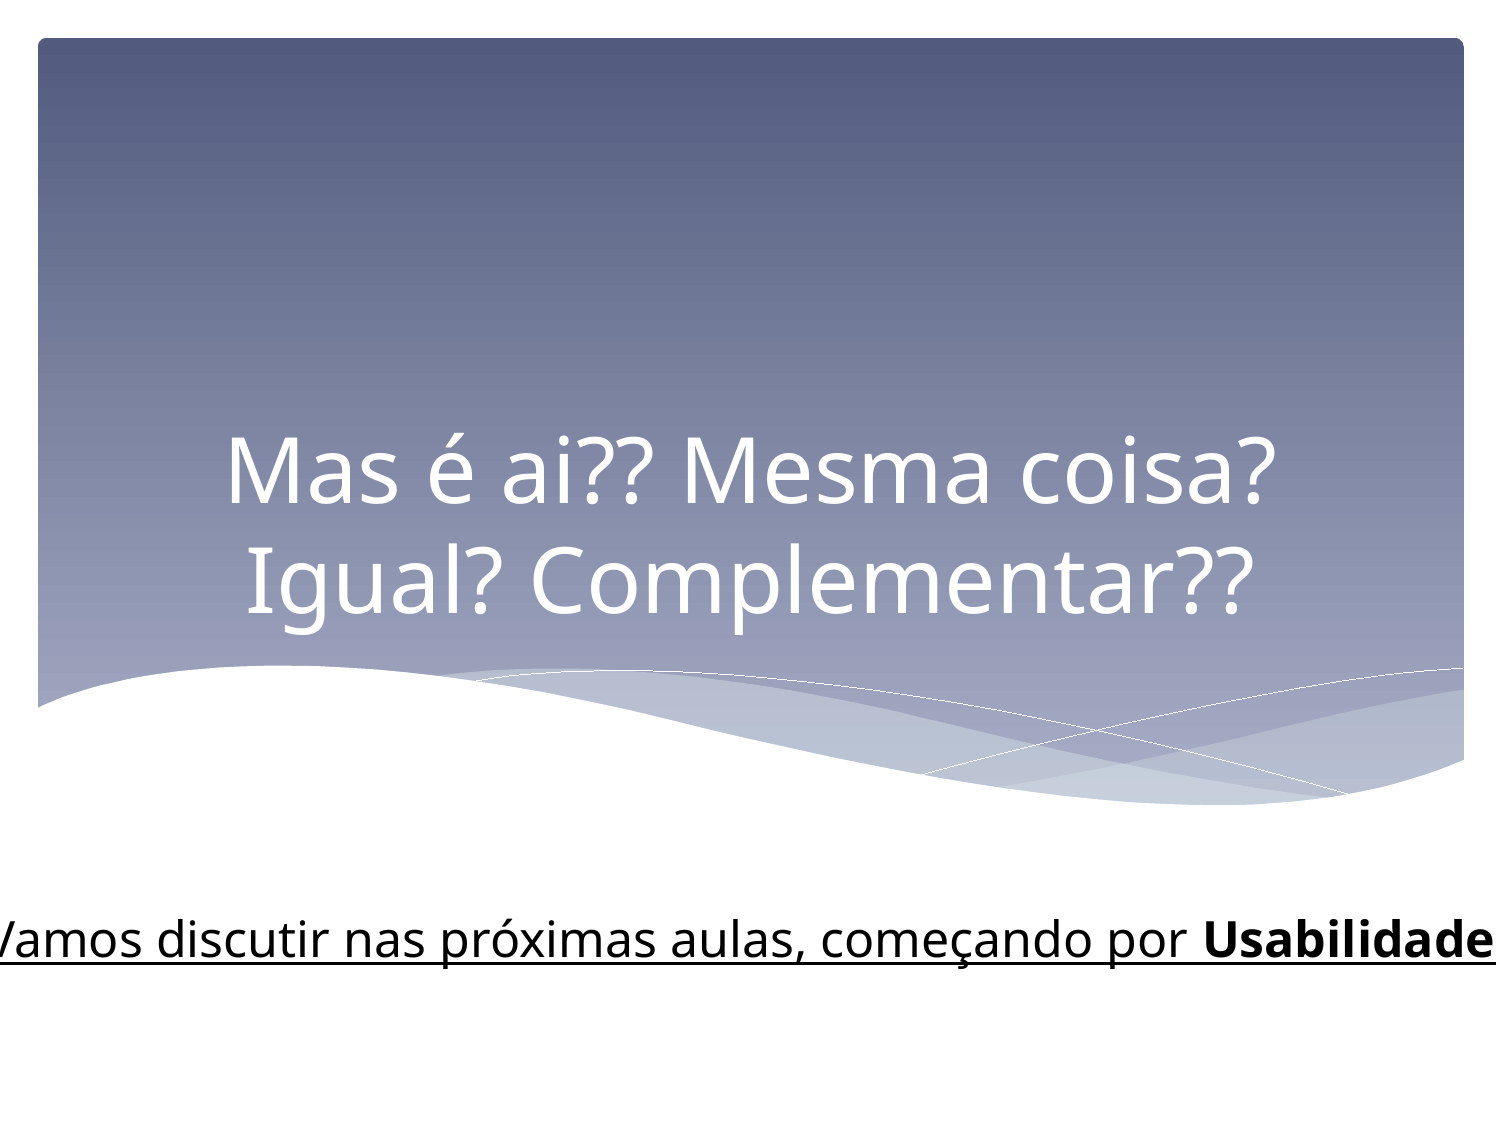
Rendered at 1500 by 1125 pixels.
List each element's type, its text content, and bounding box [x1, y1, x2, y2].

text_box Vamos discutir nas próximas aulas, começando por Usabilidade [0, 900, 1500, 976]
title Mas é ai?? Mesma coisa? Igual? Complementar?? [113, 404, 1389, 655]
